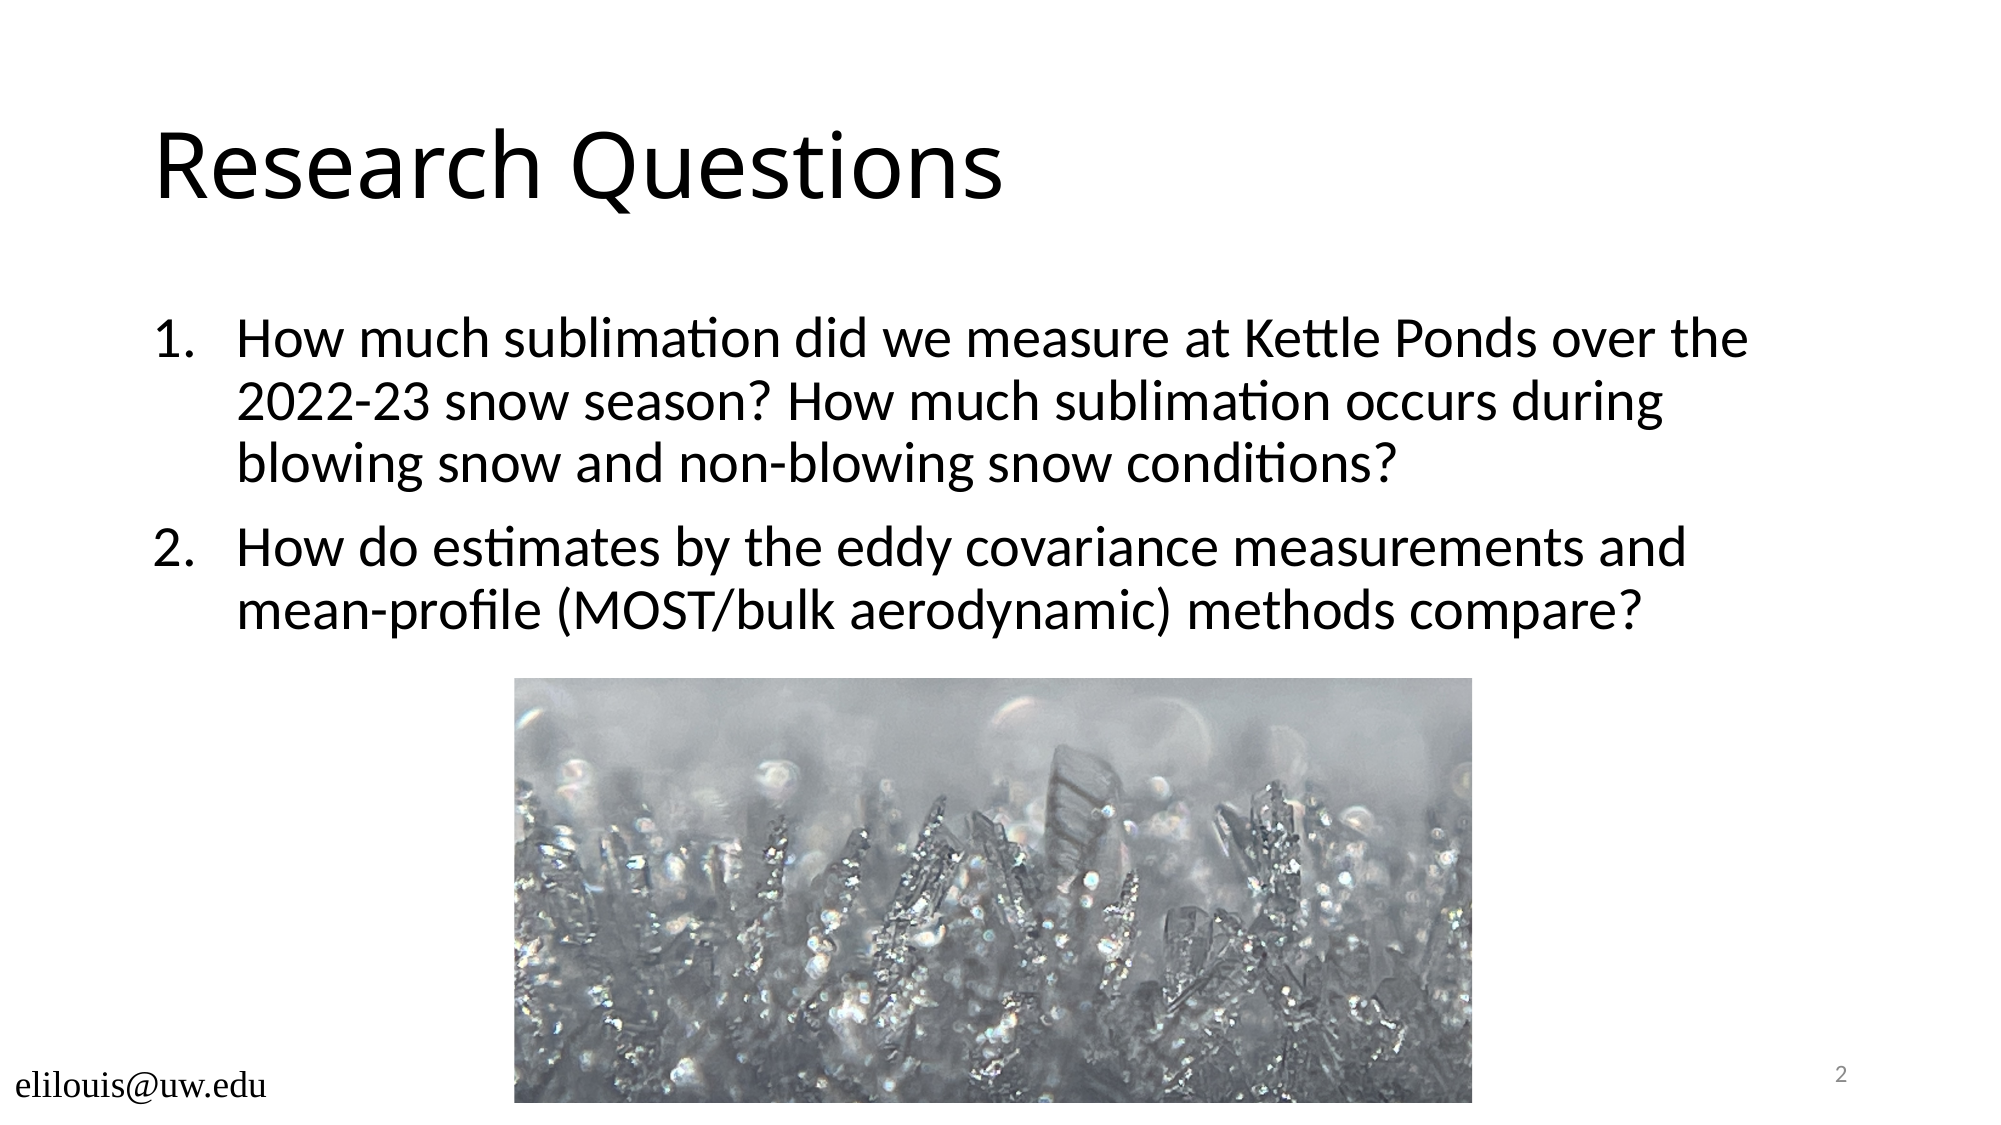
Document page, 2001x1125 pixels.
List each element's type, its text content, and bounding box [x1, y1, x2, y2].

title Research Questions [137, 59, 1863, 278]
slide_number 2 [1473, 1042, 1863, 1103]
picture [514, 678, 1473, 1103]
text_box elilouis@uw.edu [0, 1052, 575, 1113]
list How much sublimation did we measure at Kettle Ponds over the 2022-23 snow season? How much sublimation occurs during blowing snow and non-blowing snow conditions? How do estimates by the eddy covariance measurements and mean-profile (MOST/bulk aerodynamic) methods compare? [137, 299, 1863, 1014]
